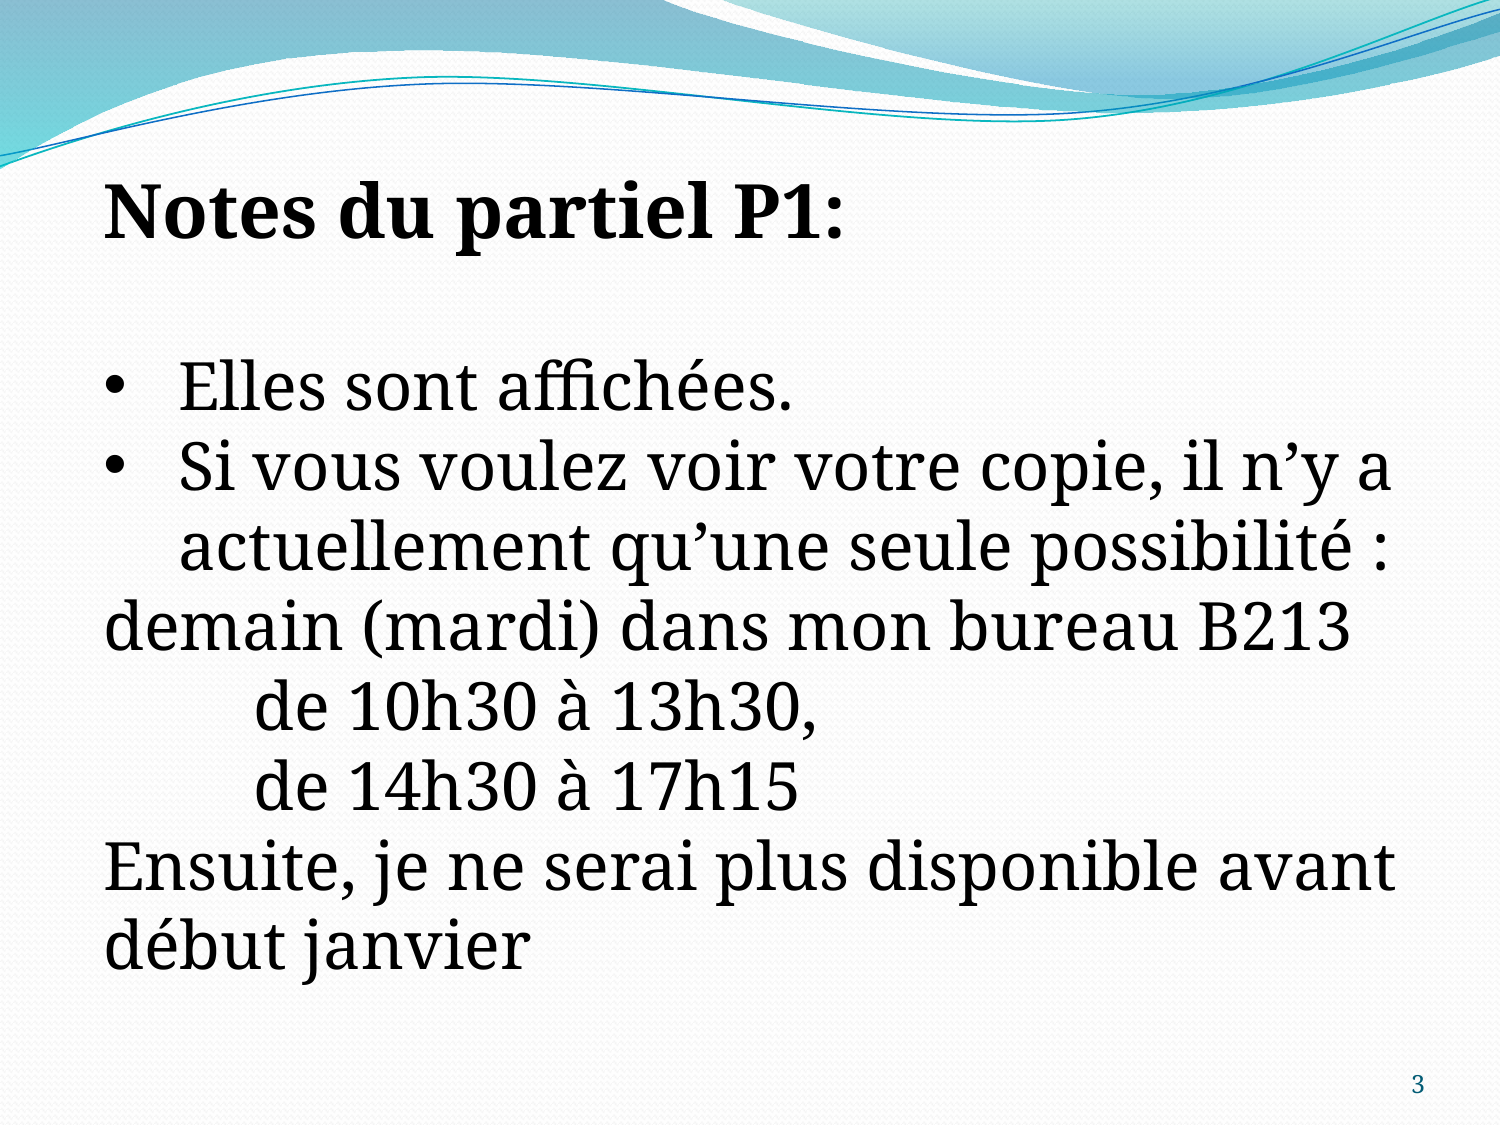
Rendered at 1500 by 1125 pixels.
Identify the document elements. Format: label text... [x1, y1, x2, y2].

text_box Notes du partiel P1: Elles sont affichées. Si vous voulez voir votre copie, il n’y a actuellement qu’une seule possibilité : demain (mardi) dans mon bureau B213 de 10h30 à 13h30, de 14h30 à 17h15 Ensuite, je ne serai plus disponible avant début janvier [88, 156, 1424, 991]
slide_number 3 [1299, 1042, 1425, 1103]
